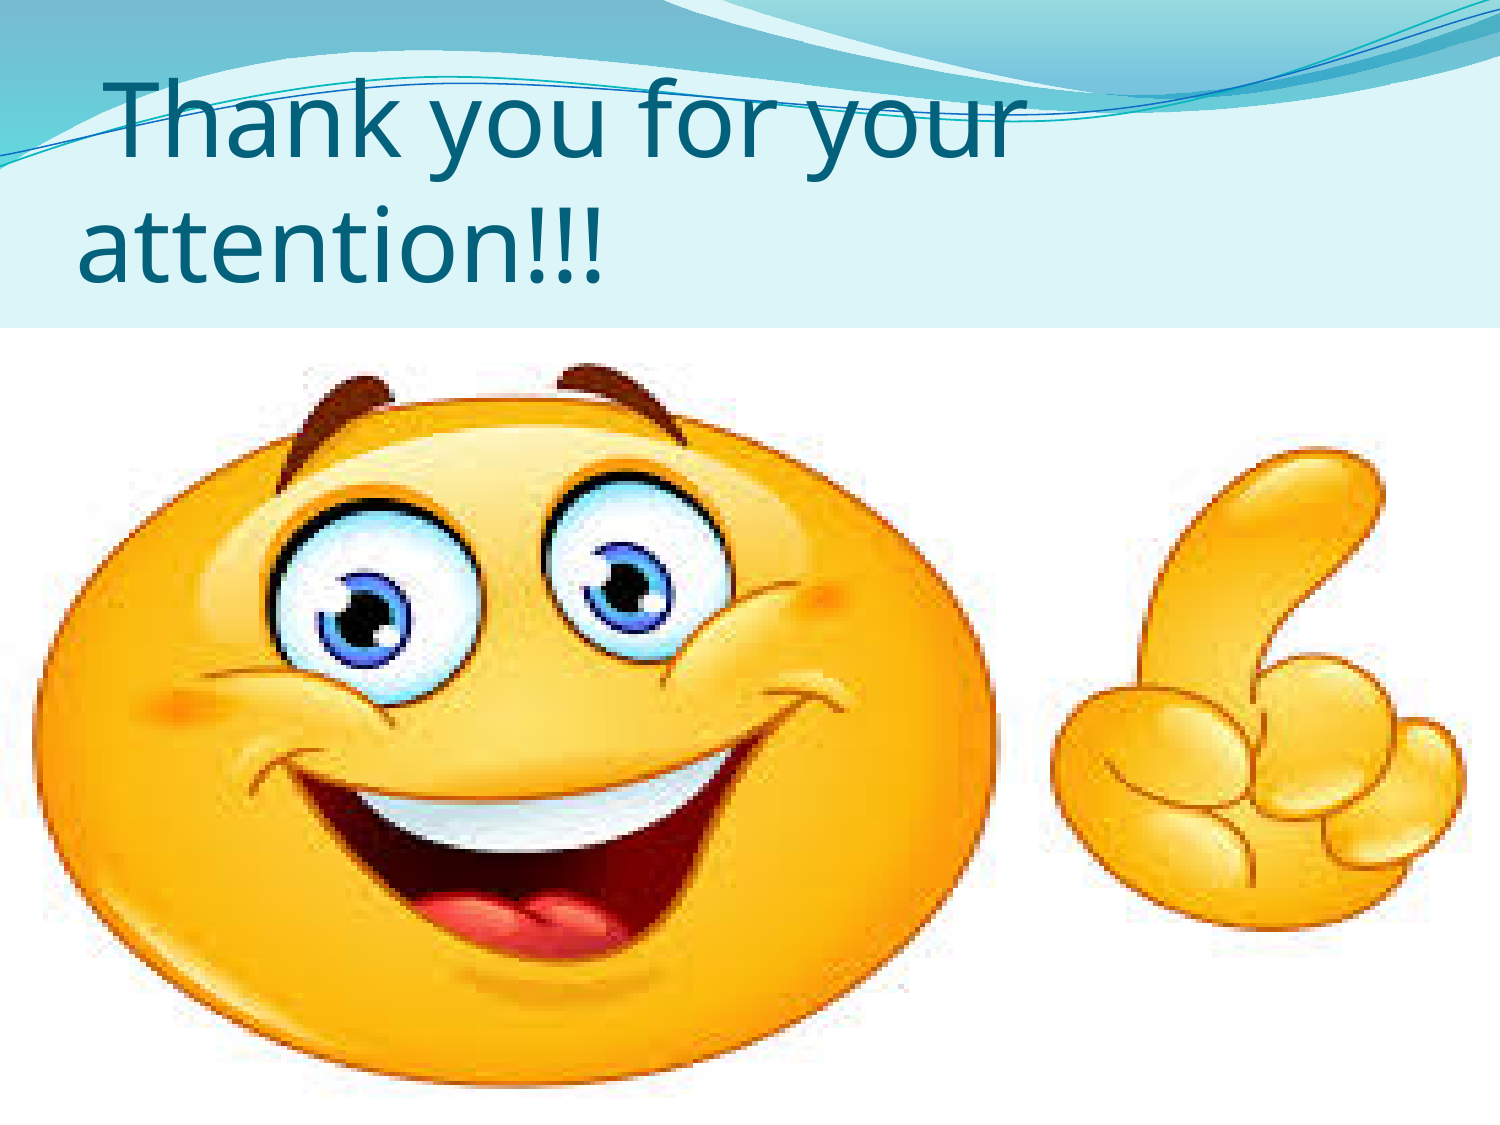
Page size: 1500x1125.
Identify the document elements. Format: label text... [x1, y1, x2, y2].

title Thank you for your attention!!! [75, 115, 1438, 303]
picture [0, 327, 1500, 1125]
